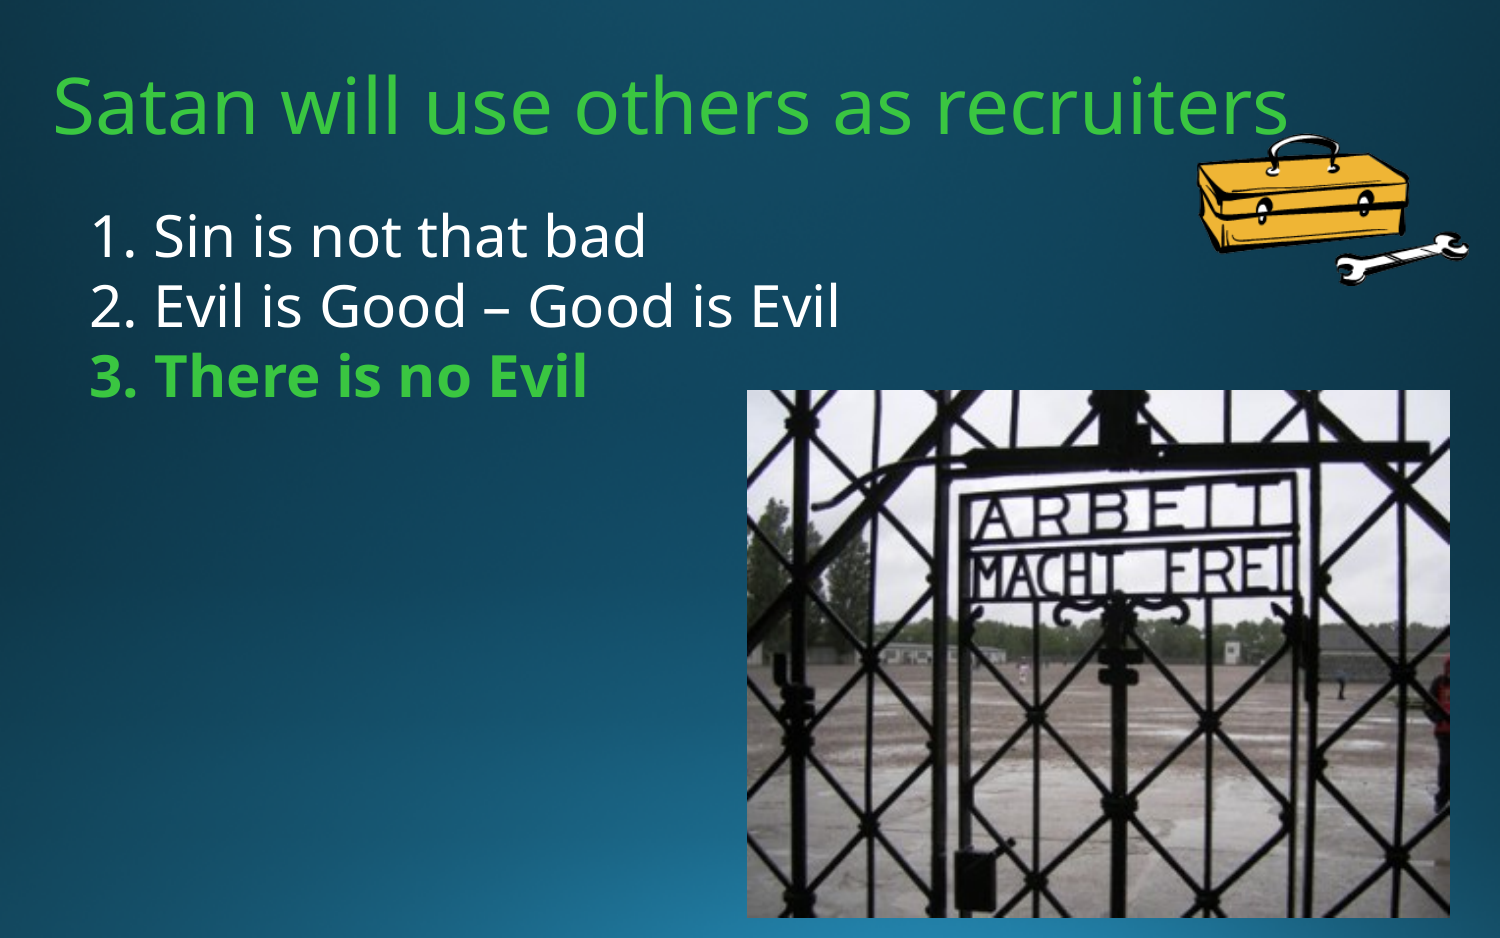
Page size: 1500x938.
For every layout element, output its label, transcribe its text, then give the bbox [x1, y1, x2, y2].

picture [0, 0, 1500, 938]
title Satan will use others as recruiters [37, 18, 1331, 200]
text_box 1. Sin is not that bad 2. Evil is Good – Good is Evil 3. There is no Evil [75, 192, 860, 557]
